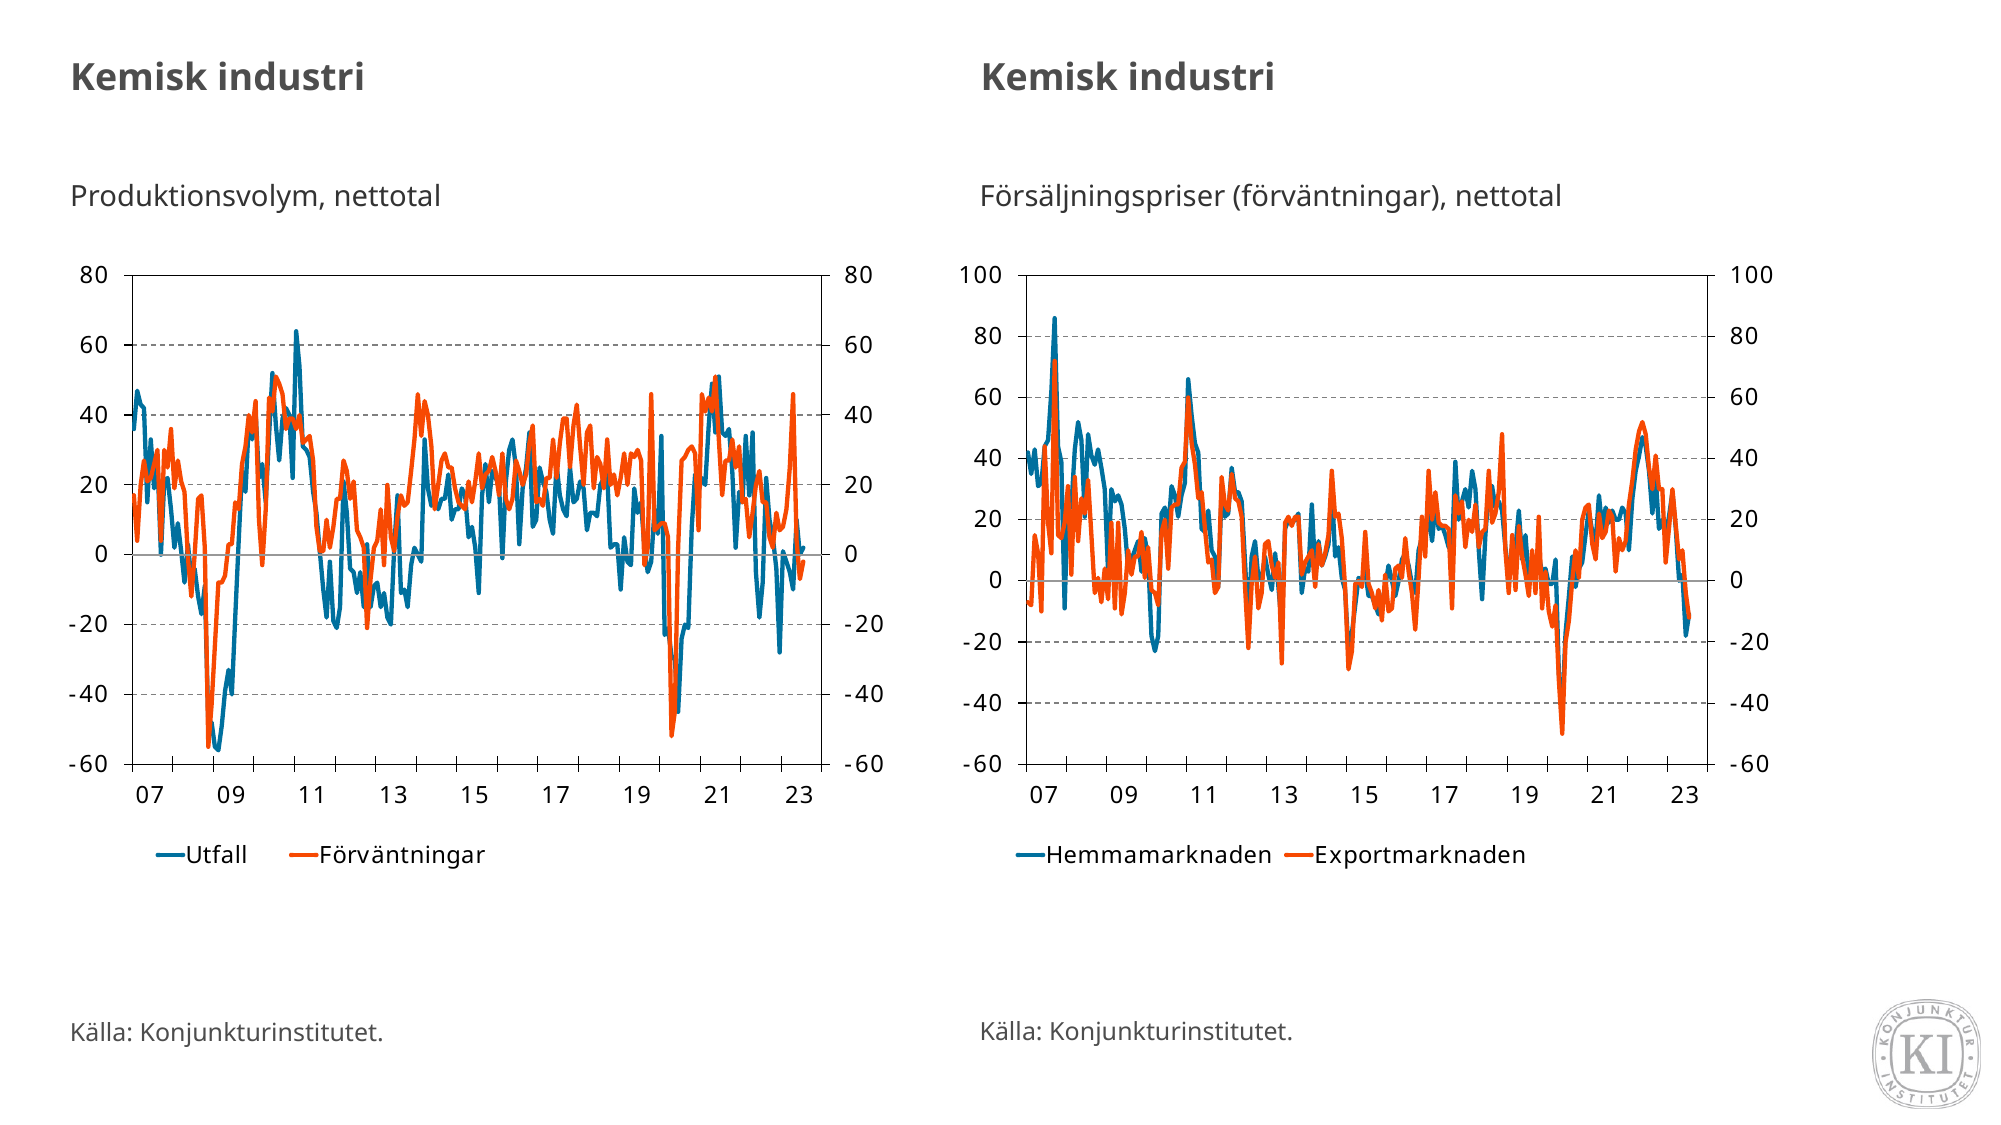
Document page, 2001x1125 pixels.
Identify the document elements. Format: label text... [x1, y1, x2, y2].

list Källa: Konjunkturinstitutet. [964, 1008, 1848, 1106]
list Kemisk industri [965, 45, 1849, 129]
picture [1872, 999, 1981, 1109]
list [51, 249, 939, 874]
list Försäljningspriser (förväntningar), nettotal [964, 137, 1848, 220]
list Produktionsvolym, nettotal [55, 137, 938, 220]
subtitle Källa: Konjunkturinstitutet. [55, 1008, 938, 1106]
title Kemisk industri [55, 45, 938, 128]
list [941, 249, 1829, 874]
